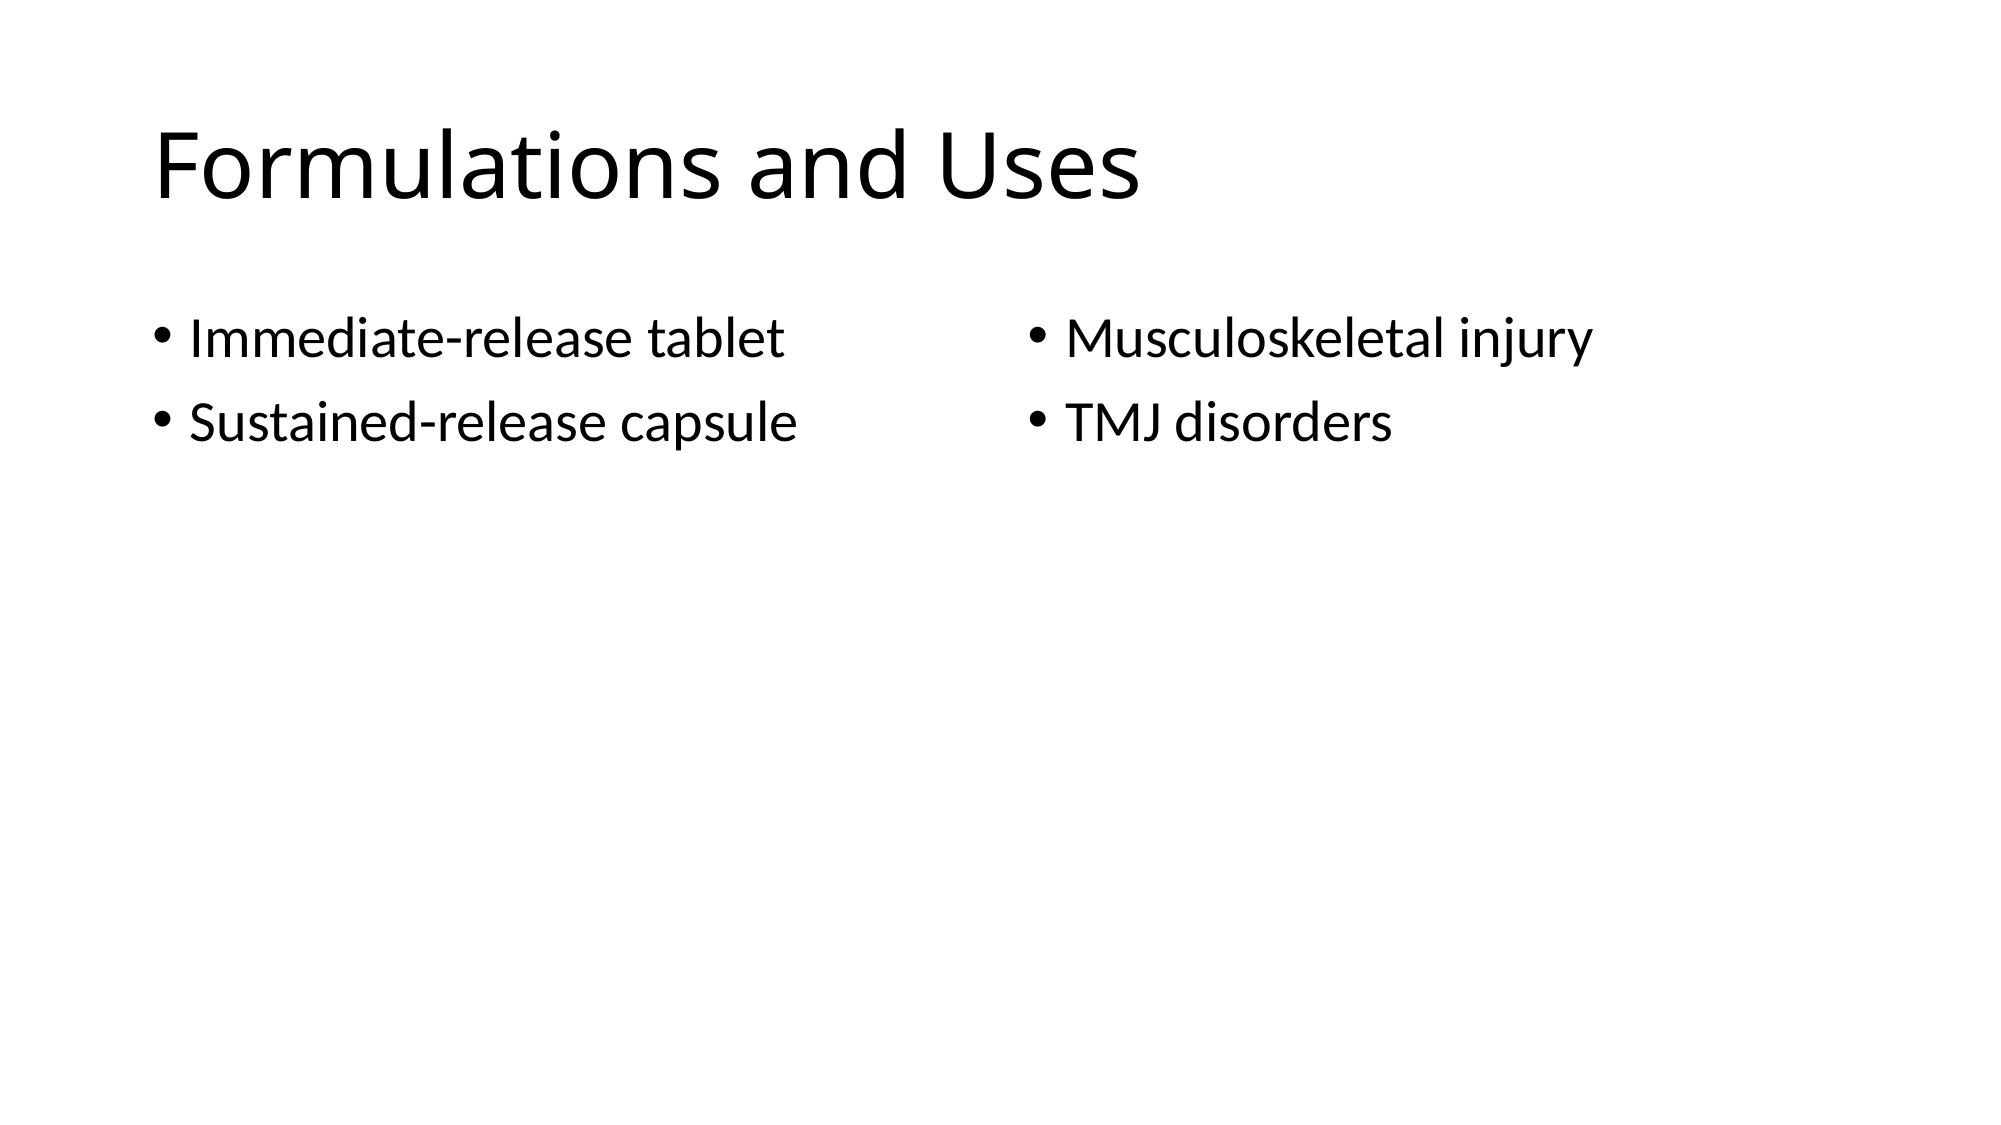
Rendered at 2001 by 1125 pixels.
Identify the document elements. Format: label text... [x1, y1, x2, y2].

list Musculoskeletal injury TMJ disorders [1012, 299, 1863, 1014]
list Immediate-release tablet Sustained-release capsule [137, 299, 988, 1014]
title Formulations and Uses [137, 59, 1863, 278]
